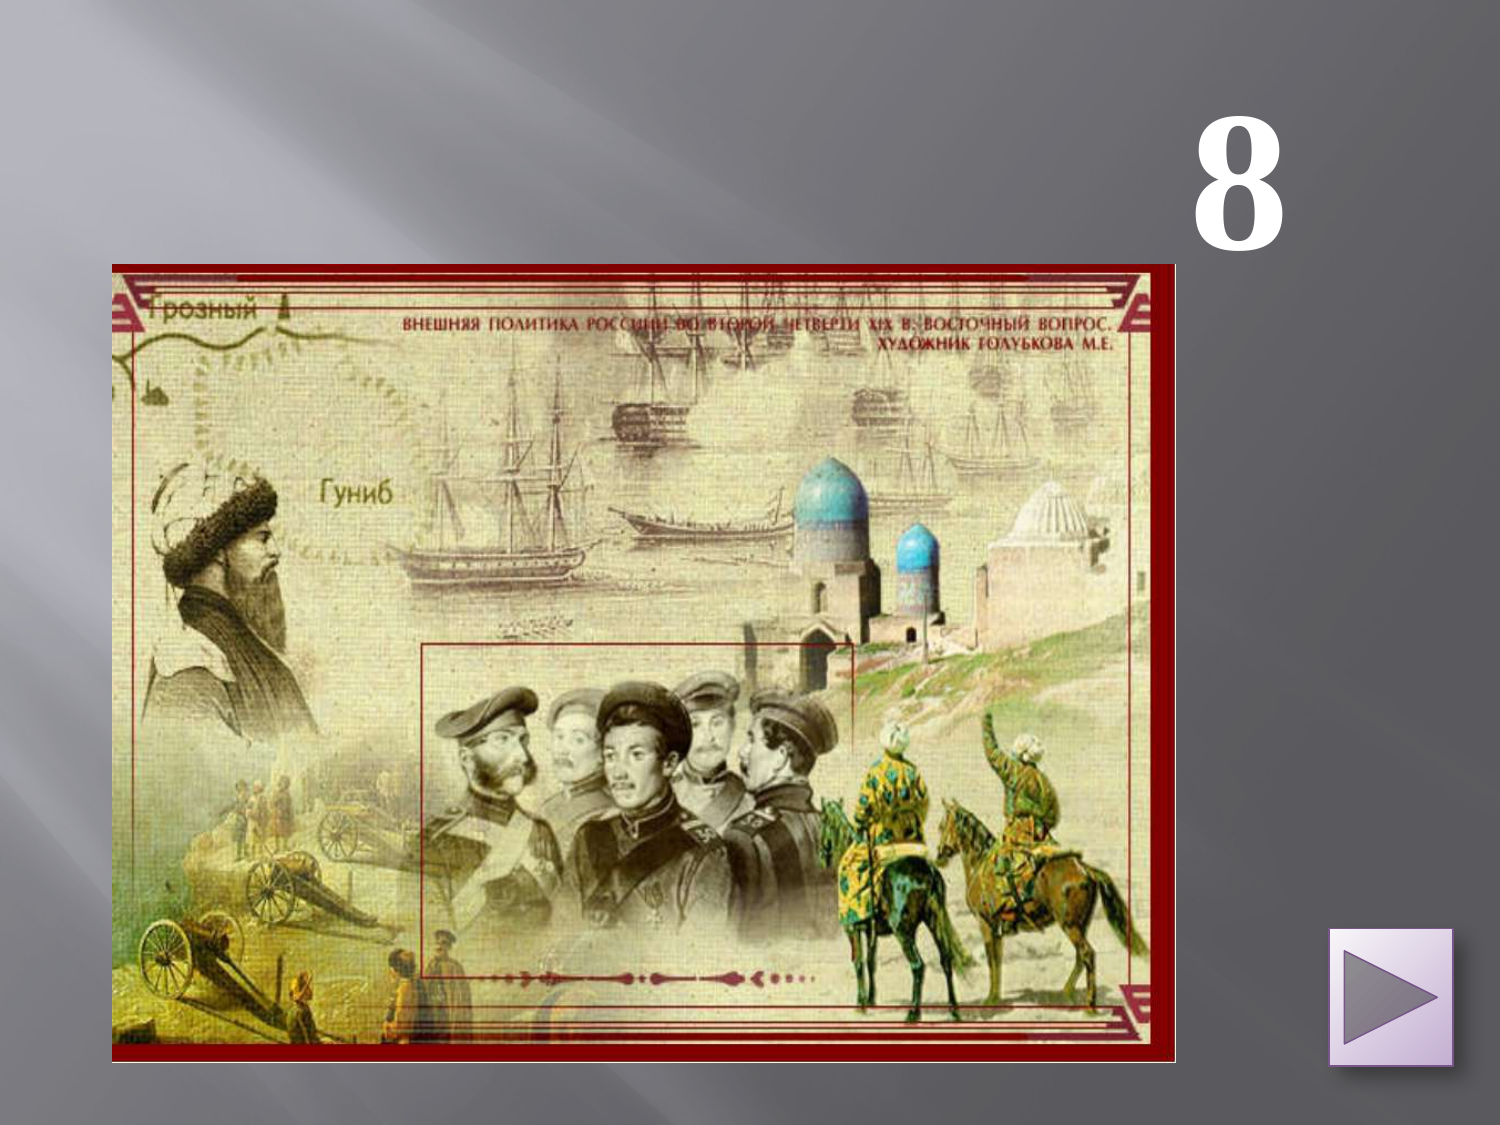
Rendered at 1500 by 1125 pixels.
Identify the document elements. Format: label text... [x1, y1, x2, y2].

picture [111, 264, 1176, 1063]
text_box [1328, 928, 1454, 1067]
text_box 8 [1009, 42, 1469, 298]
